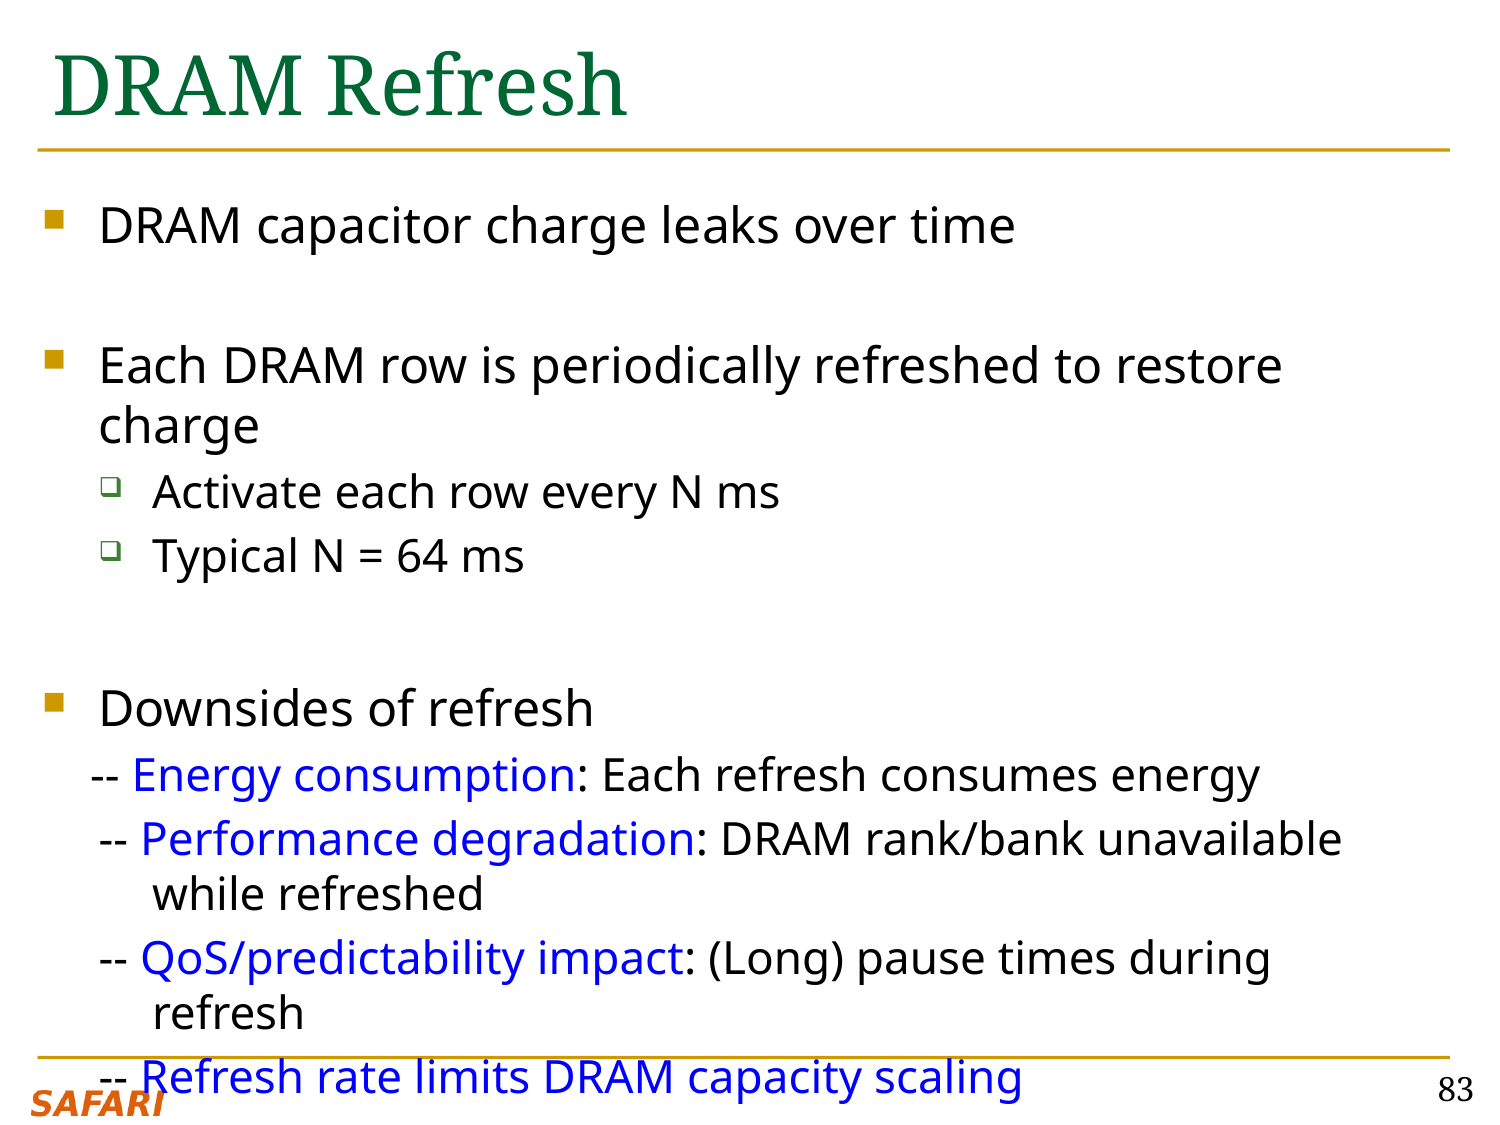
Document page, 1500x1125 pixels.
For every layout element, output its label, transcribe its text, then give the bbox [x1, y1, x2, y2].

title DRAM Refresh [37, 24, 1450, 170]
slide_number 83 [1139, 1045, 1490, 1121]
picture [29, 1083, 169, 1124]
list DRAM capacitor charge leaks over time Each DRAM row is periodically refreshed to restore charge Activate each row every N ms Typical N = 64 ms Downsides of refresh -- Energy consumption: Each refresh consumes energy -- Performance degradation: DRAM rank/bank unavailable while refreshed -- QoS/predictability impact: (Long) pause times during refresh -- Refresh rate limits DRAM capacity scaling [27, 186, 1440, 1039]
